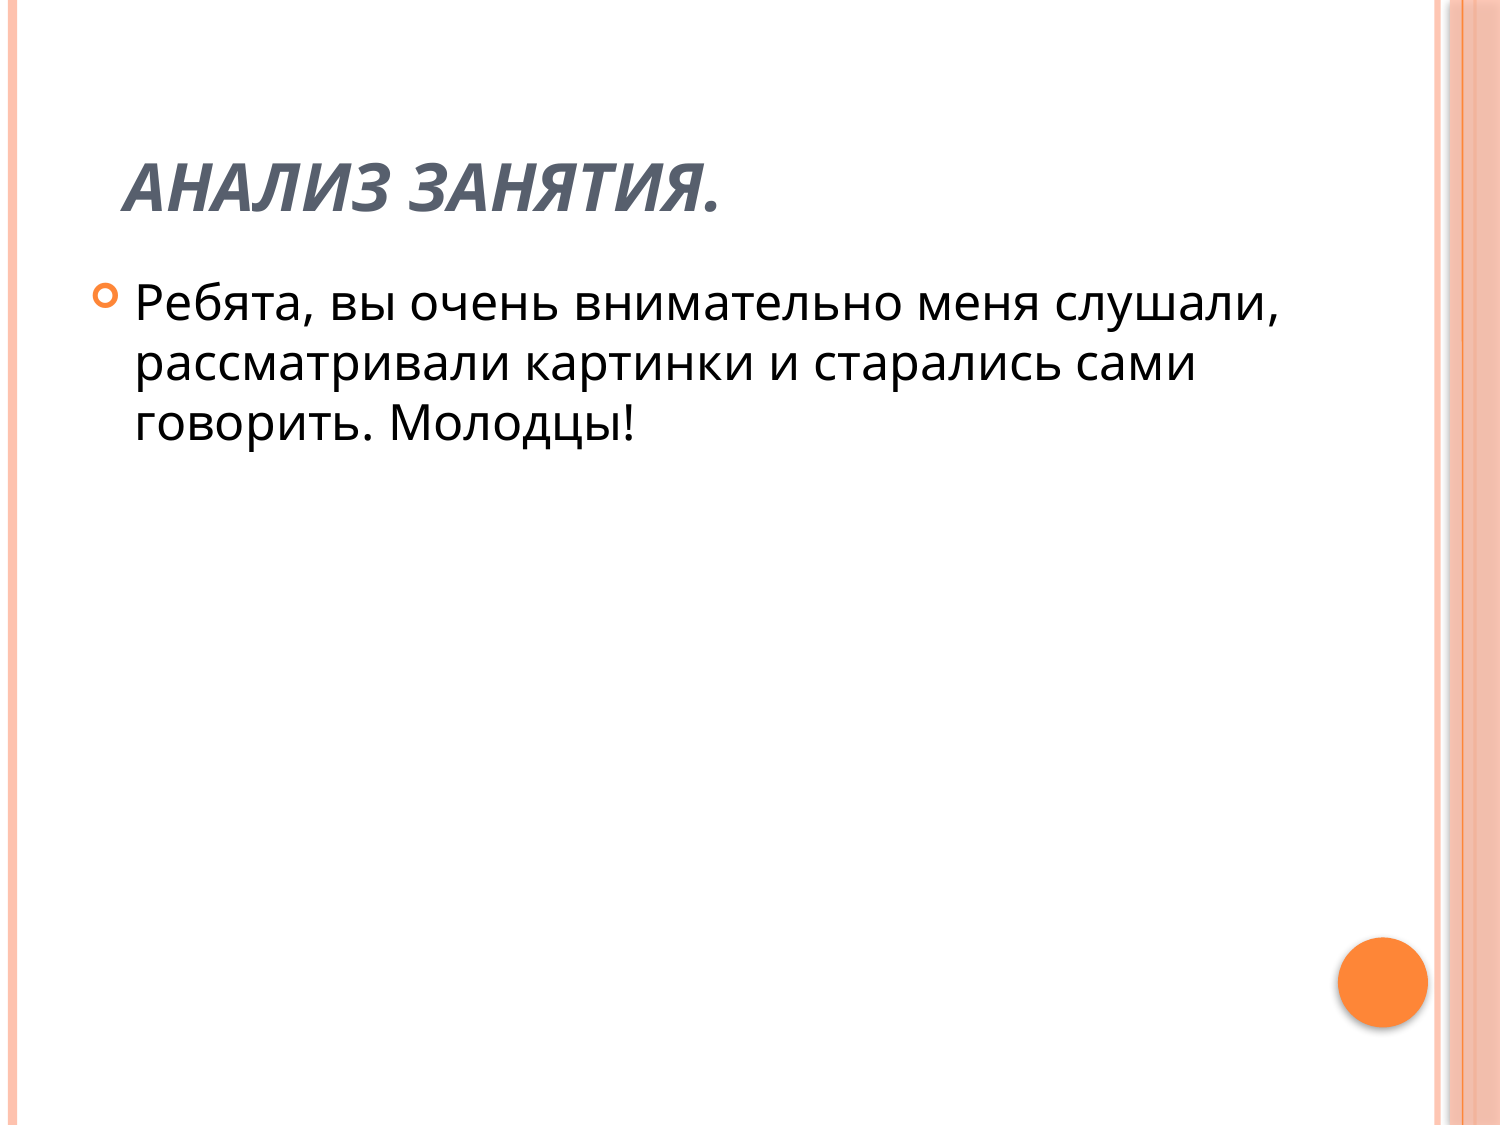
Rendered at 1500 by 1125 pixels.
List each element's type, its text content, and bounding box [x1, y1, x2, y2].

list Ребята, вы очень внимательно меня слушали, рассматривали картинки и старались сами говорить. Молодцы! [75, 262, 1300, 1062]
title Анализ занятия. [75, 45, 1300, 233]
